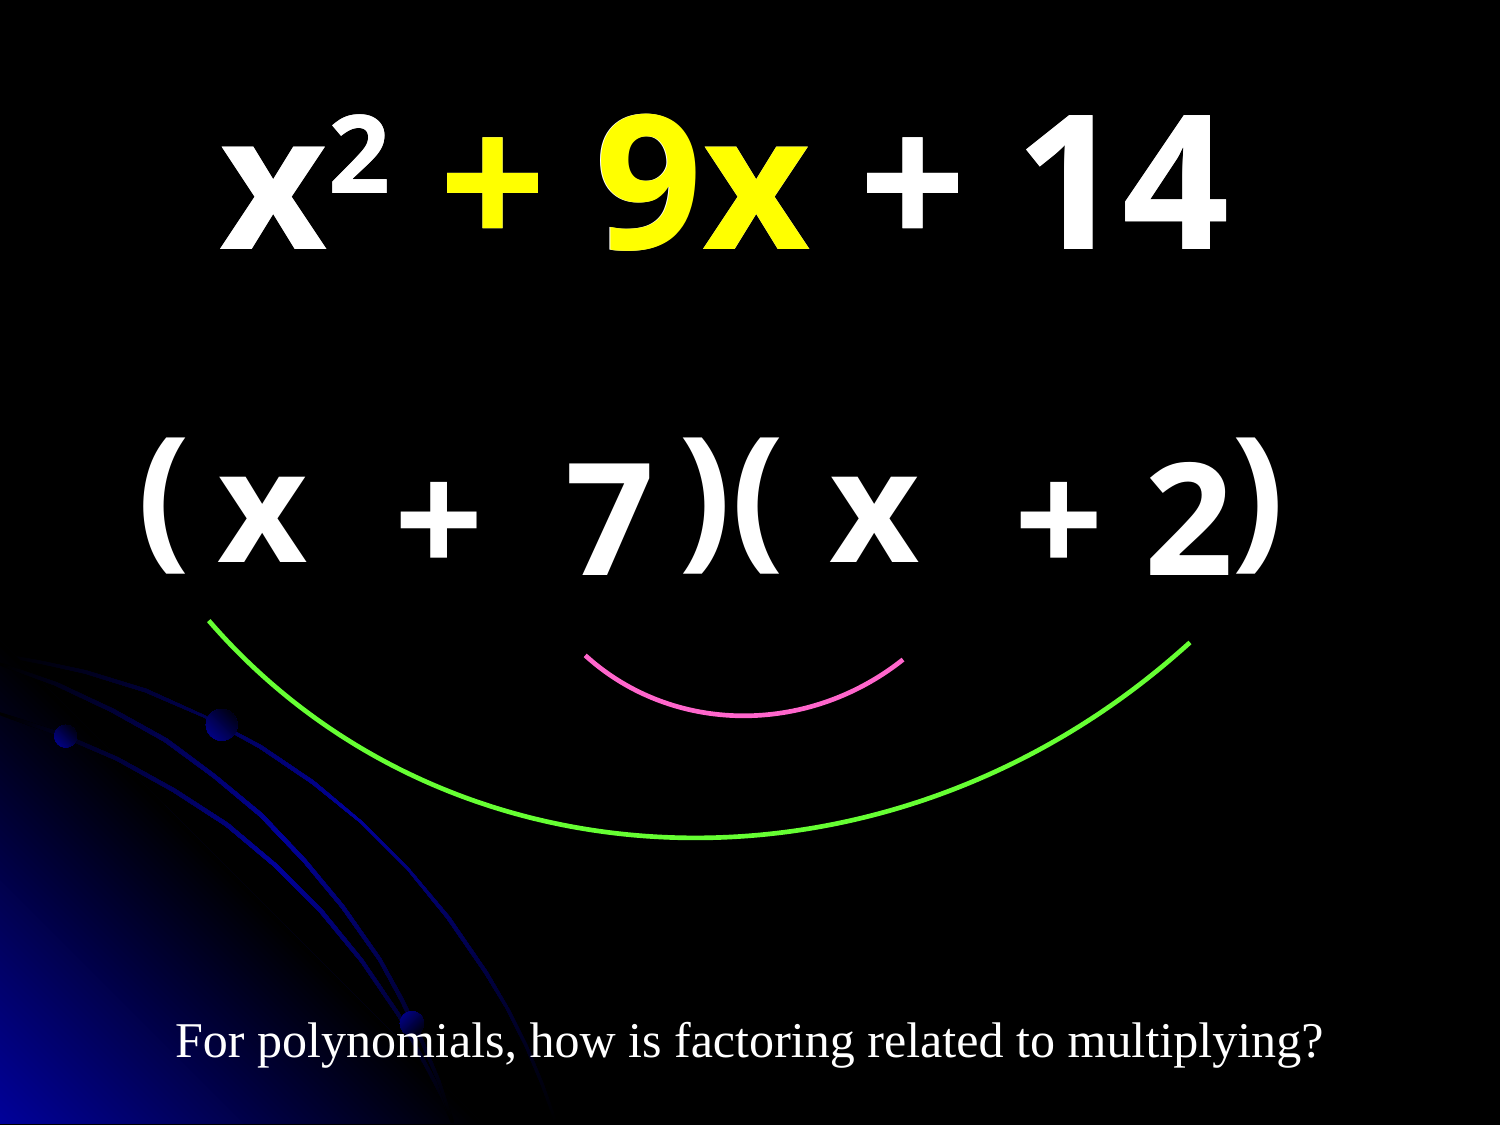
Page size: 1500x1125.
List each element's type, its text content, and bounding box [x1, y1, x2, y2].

text_box [224, 638, 1182, 838]
text_box [494, 313, 931, 559]
text_box x [112, 362, 413, 638]
text_box + 2 [974, 375, 1275, 650]
text_box + 7 [374, 375, 675, 650]
text_box ( )( ) [921, 350, 1375, 625]
text_box [586, 507, 902, 716]
text_box x [724, 362, 1025, 638]
text_box For polynomials, how is factoring related to multiplying? [62, 999, 1438, 1075]
text_box ( )( ) [50, 350, 522, 625]
text_box x2 + 9x + 14 [62, 37, 1388, 313]
